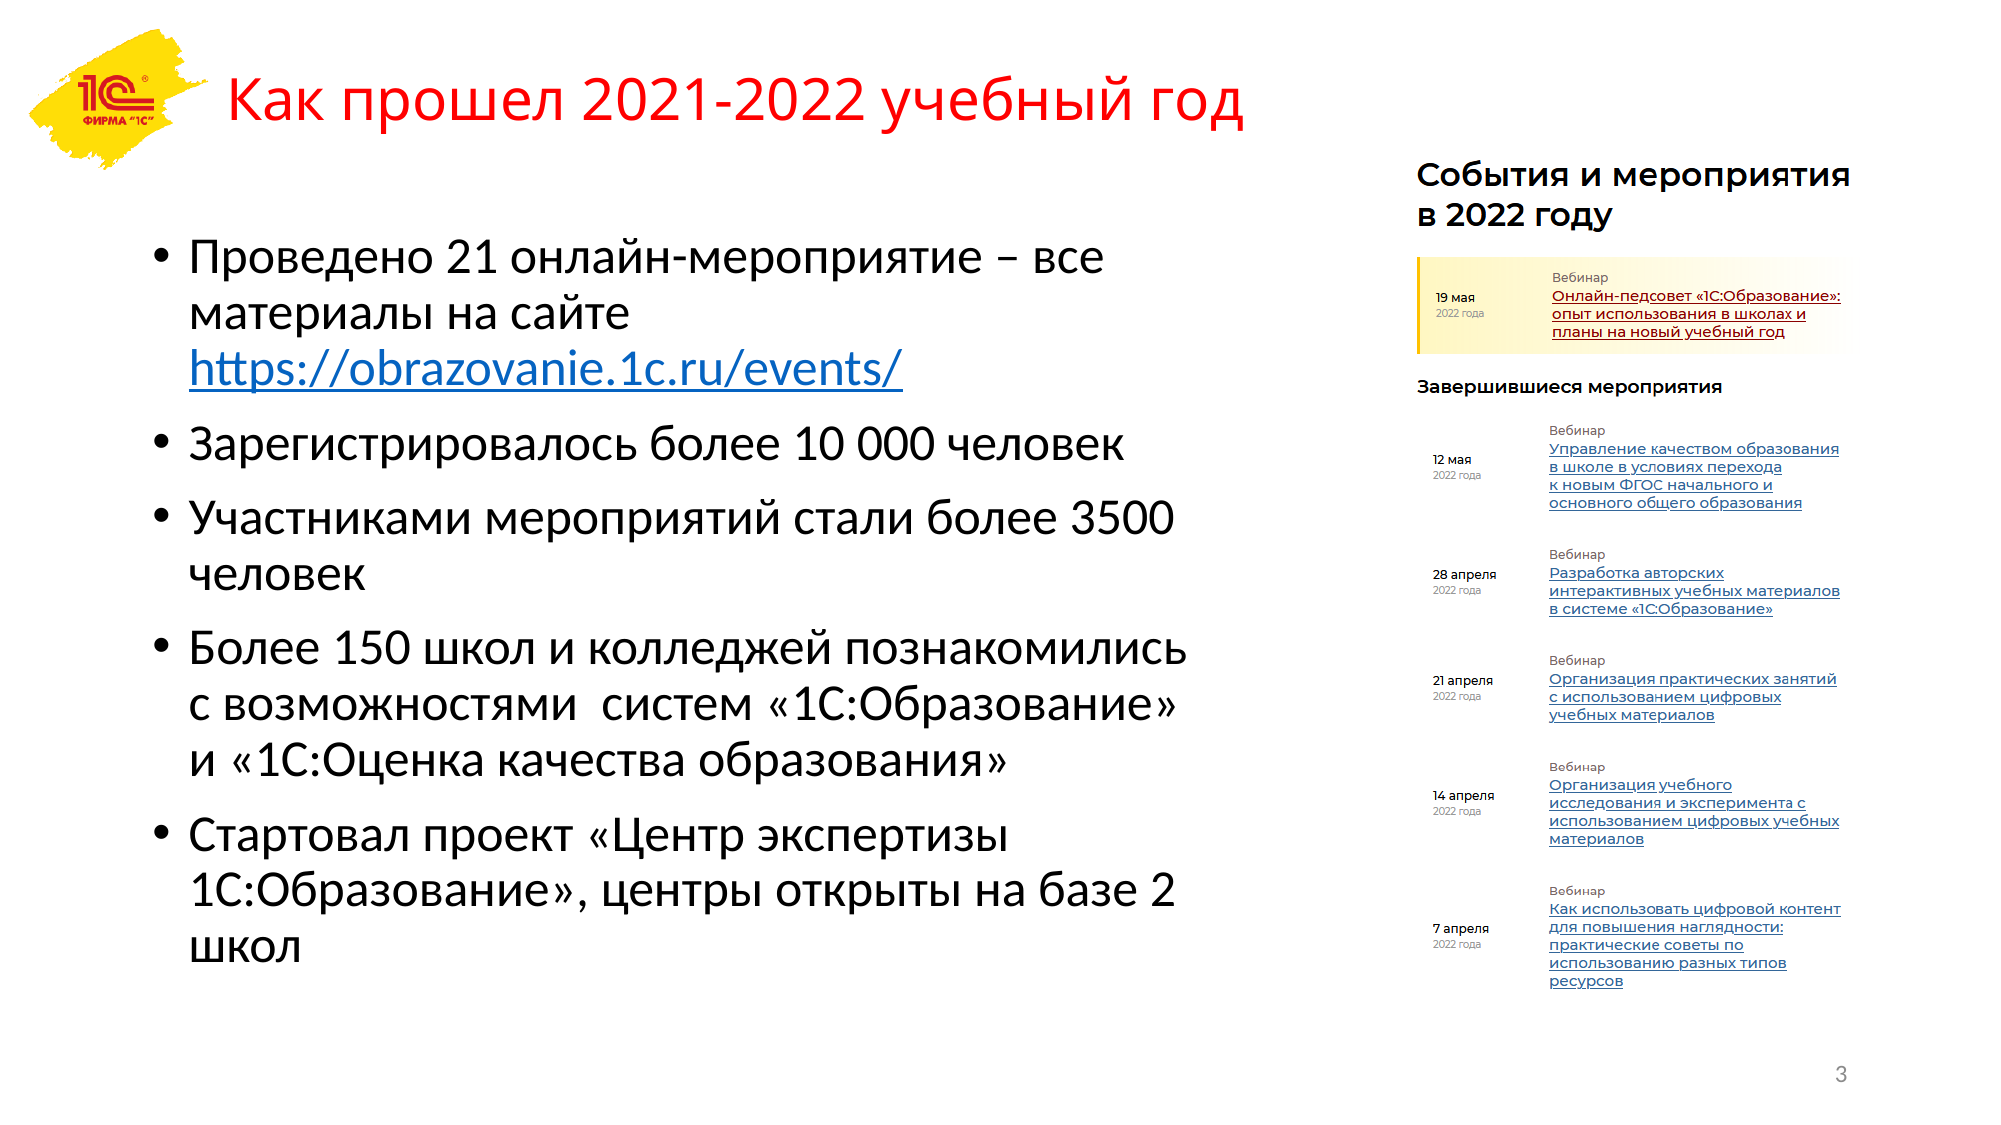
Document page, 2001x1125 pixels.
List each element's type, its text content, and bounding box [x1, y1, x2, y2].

title Как прошел 2021-2022 учебный год [211, 24, 1863, 179]
list Проведено 21 онлайн-мероприятие – все материалы на сайте https://obrazovanie.1c.ru/events/ Зарегистрировалось более 10 000 человек Участниками мероприятий стали более 3500 человек Более 150 школ и колледжей познакомились с возможностями систем «1С:Образование» и «1С:Оценка качества образования» Стартовал проект «Центр экспертизы 1С:Образование», центры открыты на базе 2 школ [137, 221, 1216, 1014]
picture [1392, 149, 1920, 1017]
picture [23, 24, 211, 173]
slide_number 3 [1412, 1042, 1863, 1103]
